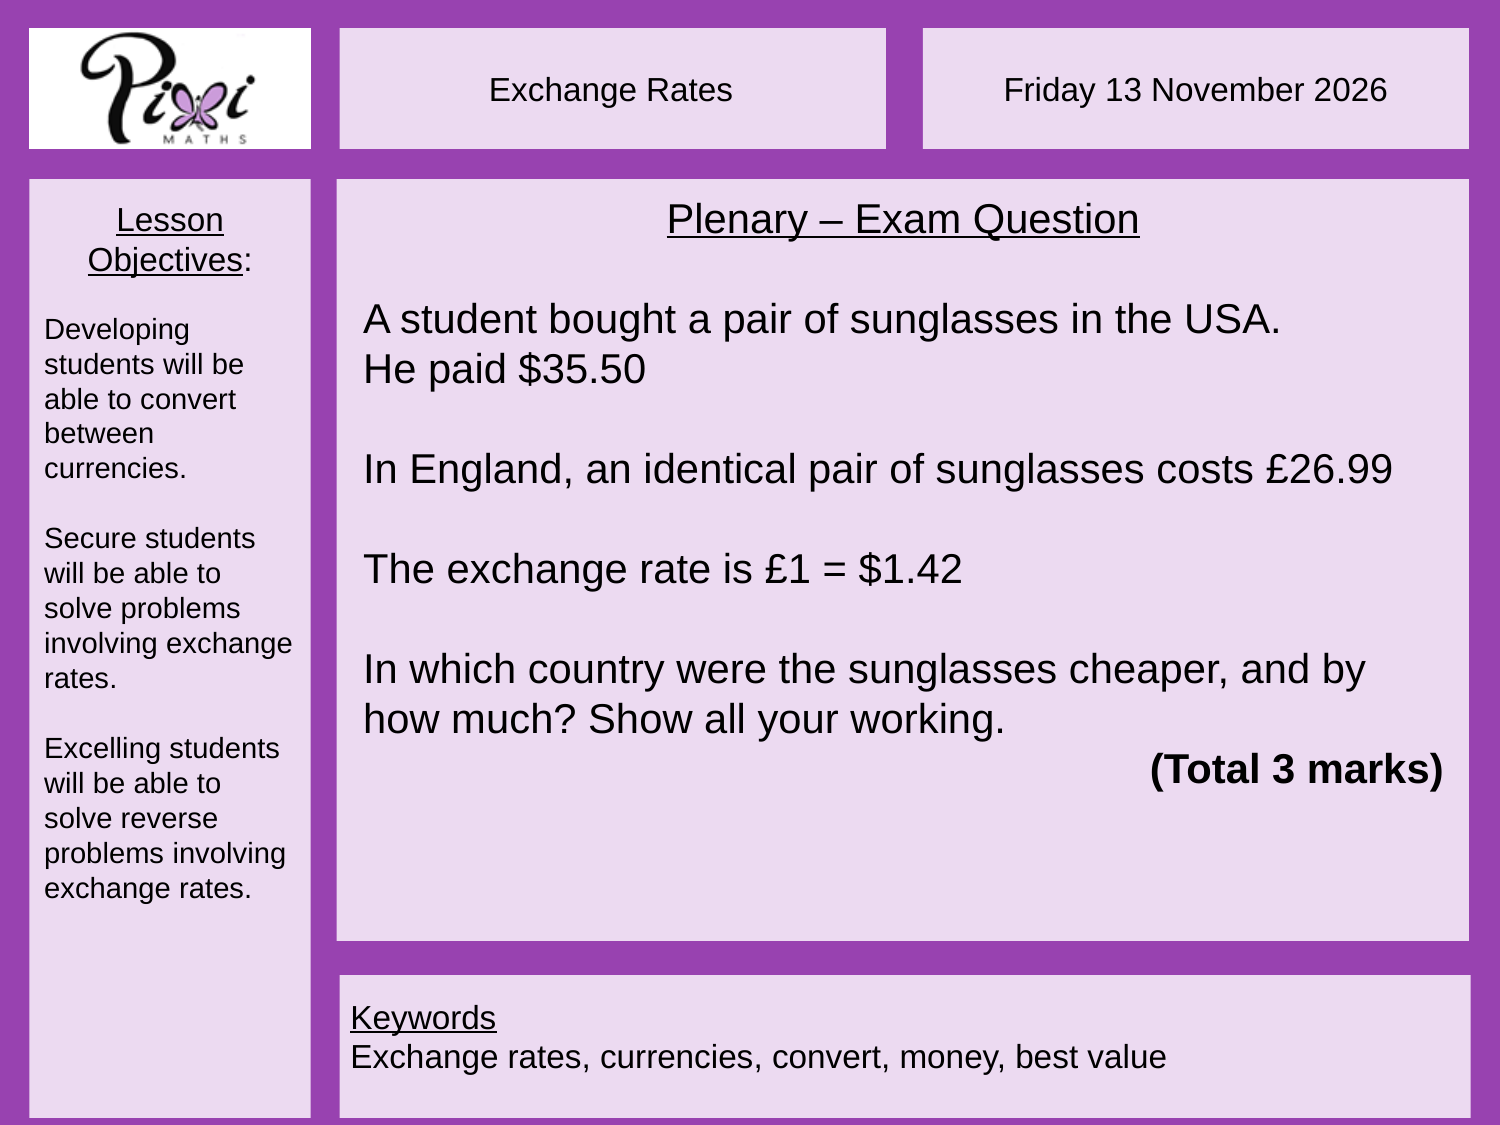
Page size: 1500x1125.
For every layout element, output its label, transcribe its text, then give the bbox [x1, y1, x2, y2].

text_box Plenary – Exam Question A student bought a pair of sunglasses in the USA. He paid $35.50 In England, an identical pair of sunglasses costs £26.99 The exchange rate is £1 = $1.42 In which country were the sunglasses cheaper, and by how much? Show all your working. (Total 3 marks) [348, 184, 1459, 800]
picture [0, 0, 1500, 1125]
